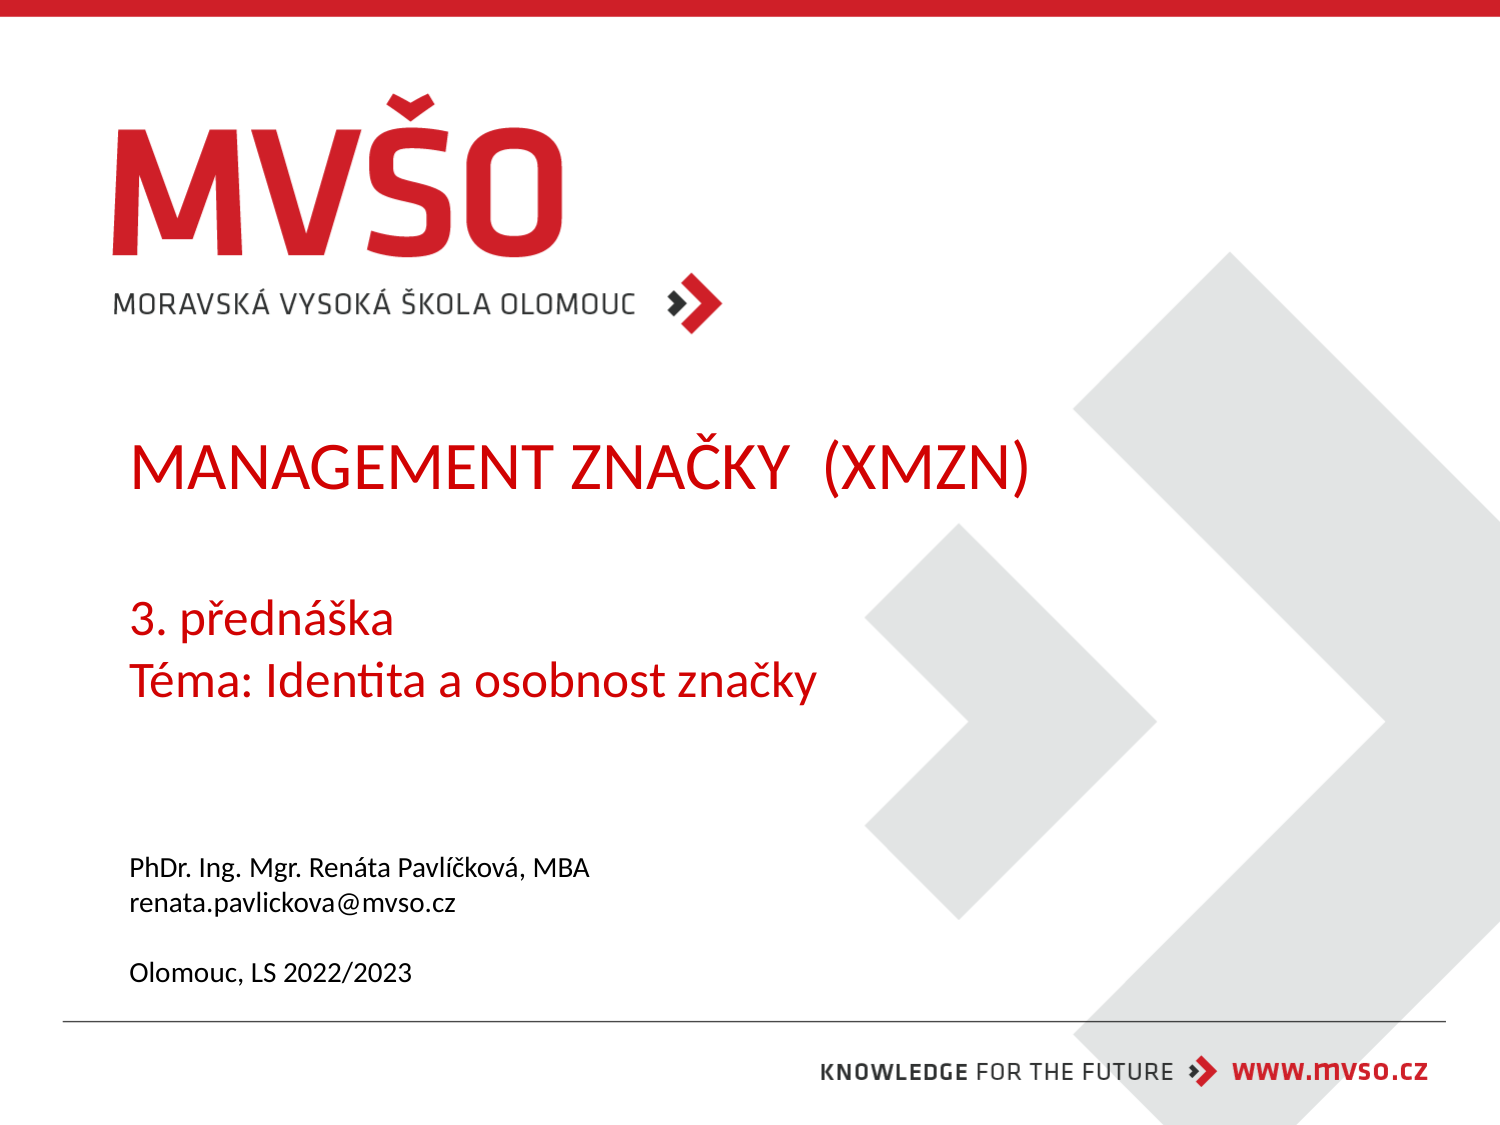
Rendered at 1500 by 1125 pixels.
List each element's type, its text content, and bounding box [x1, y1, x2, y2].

picture [0, 0, 1500, 1125]
text_box PhDr. Ing. Mgr. Renáta Pavlíčková, MBA renata.pavlickova@mvso.cz Olomouc, LS 2022/2023 [129, 848, 652, 997]
title MANAGEMENT ZNAČKY (XMZN) 3. přednáška Téma: Identita a osobnost značky [129, 420, 1232, 770]
